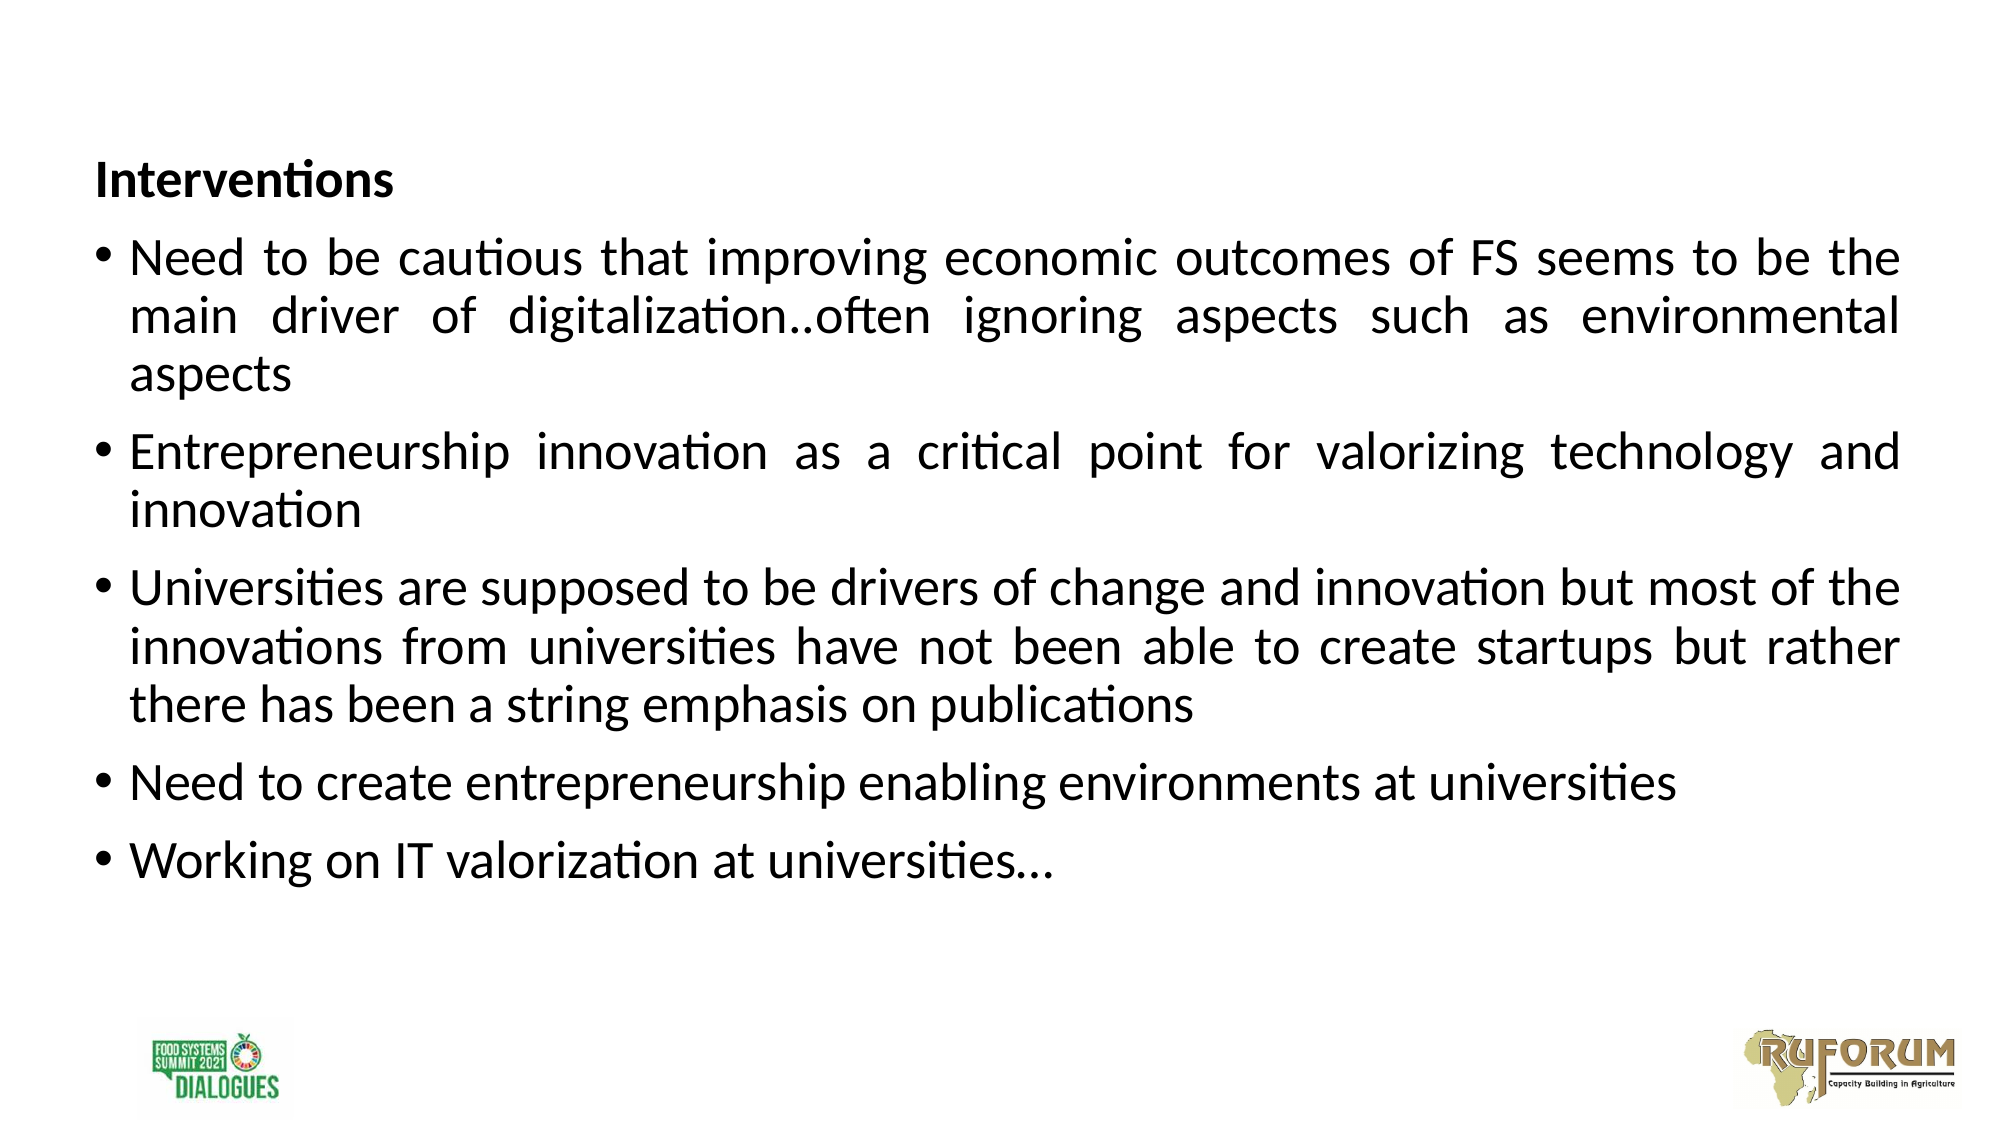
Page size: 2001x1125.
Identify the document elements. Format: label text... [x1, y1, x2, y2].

picture [137, 1017, 295, 1120]
list Interventions Need to be cautious that improving economic outcomes of FS seems to be the main driver of digitalization..often ignoring aspects such as environmental aspects Entrepreneurship innovation as a critical point for valorizing technology and innovation Universities are supposed to be drivers of change and innovation but most of the innovations from universities have not been able to create startups but rather there has been a string emphasis on publications Need to create entrepreneurship enabling environments at universities Working on IT valorization at universities… [79, 143, 1918, 905]
picture [1733, 1028, 1962, 1110]
